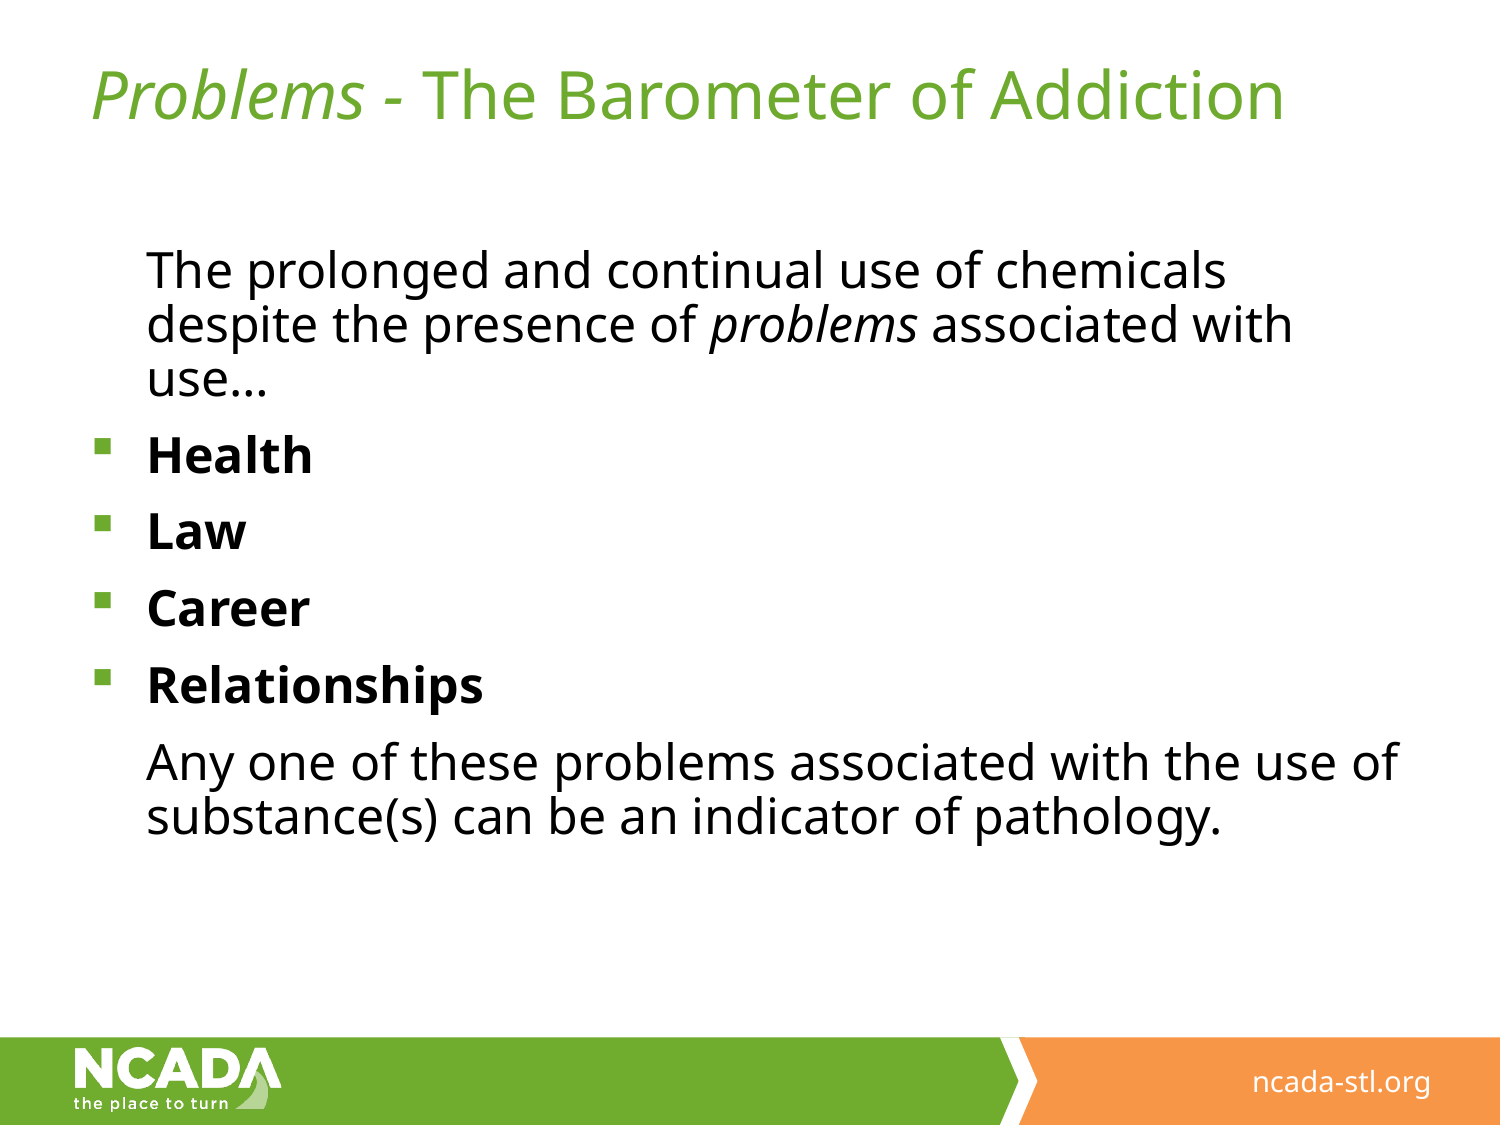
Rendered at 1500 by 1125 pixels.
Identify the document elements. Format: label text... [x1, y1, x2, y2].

picture [73, 1047, 282, 1115]
title Problems - The Barometer of Addiction [75, 45, 1425, 163]
list The prolonged and continual use of chemicals despite the presence of problems associated with use… Health Law Career Relationships Any one of these problems associated with the use of substance(s) can be an indicator of pathology. [75, 237, 1425, 1005]
